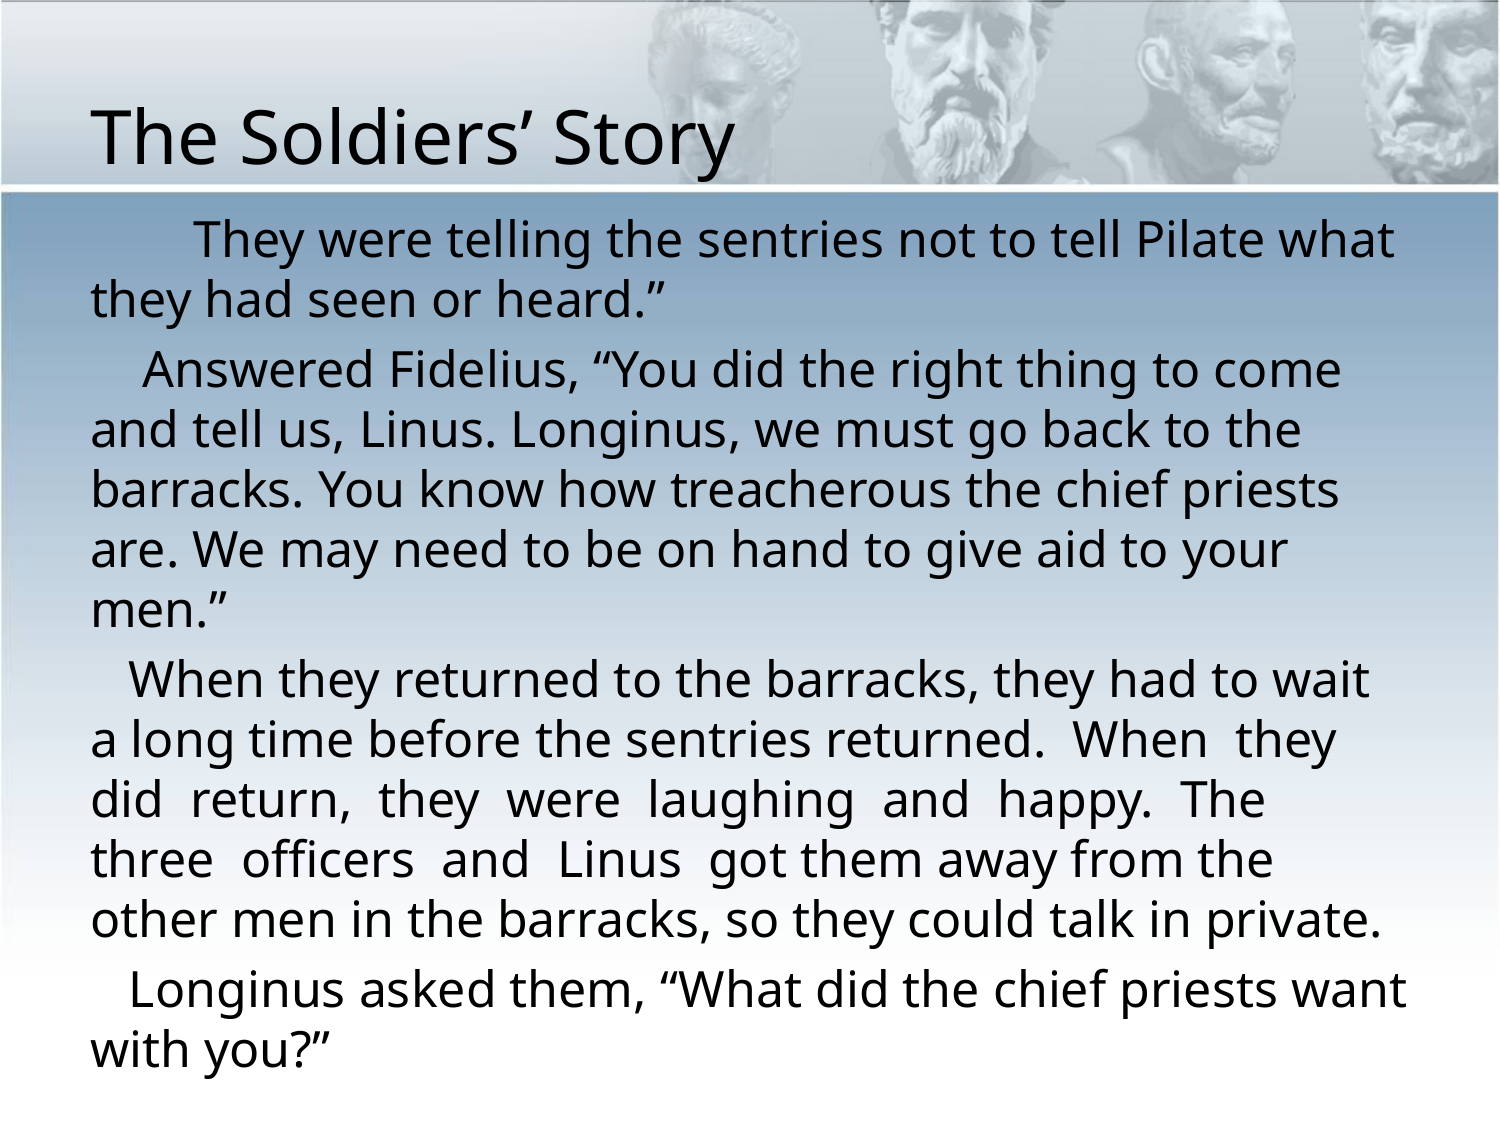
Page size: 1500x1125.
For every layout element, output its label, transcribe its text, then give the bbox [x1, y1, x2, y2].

list They were telling the sentries not to tell Pilate what they had seen or heard.” Answered Fidelius, “You did the right thing to come and tell us, Linus. Longinus, we must go back to the barracks. You know how treacherous the chief priests are. We may need to be on hand to give aid to your men.” When they returned to the barracks, they had to wait a long time before the sentries returned. When they did return, they were laughing and happy. The three officers and Linus got them away from the other men in the barracks, so they could talk in private. Longinus asked them, “What did the chief priests want with you?” [74, 199, 1426, 976]
title The Soldiers’ Story [74, 12, 1188, 188]
picture [0, 0, 1500, 1125]
